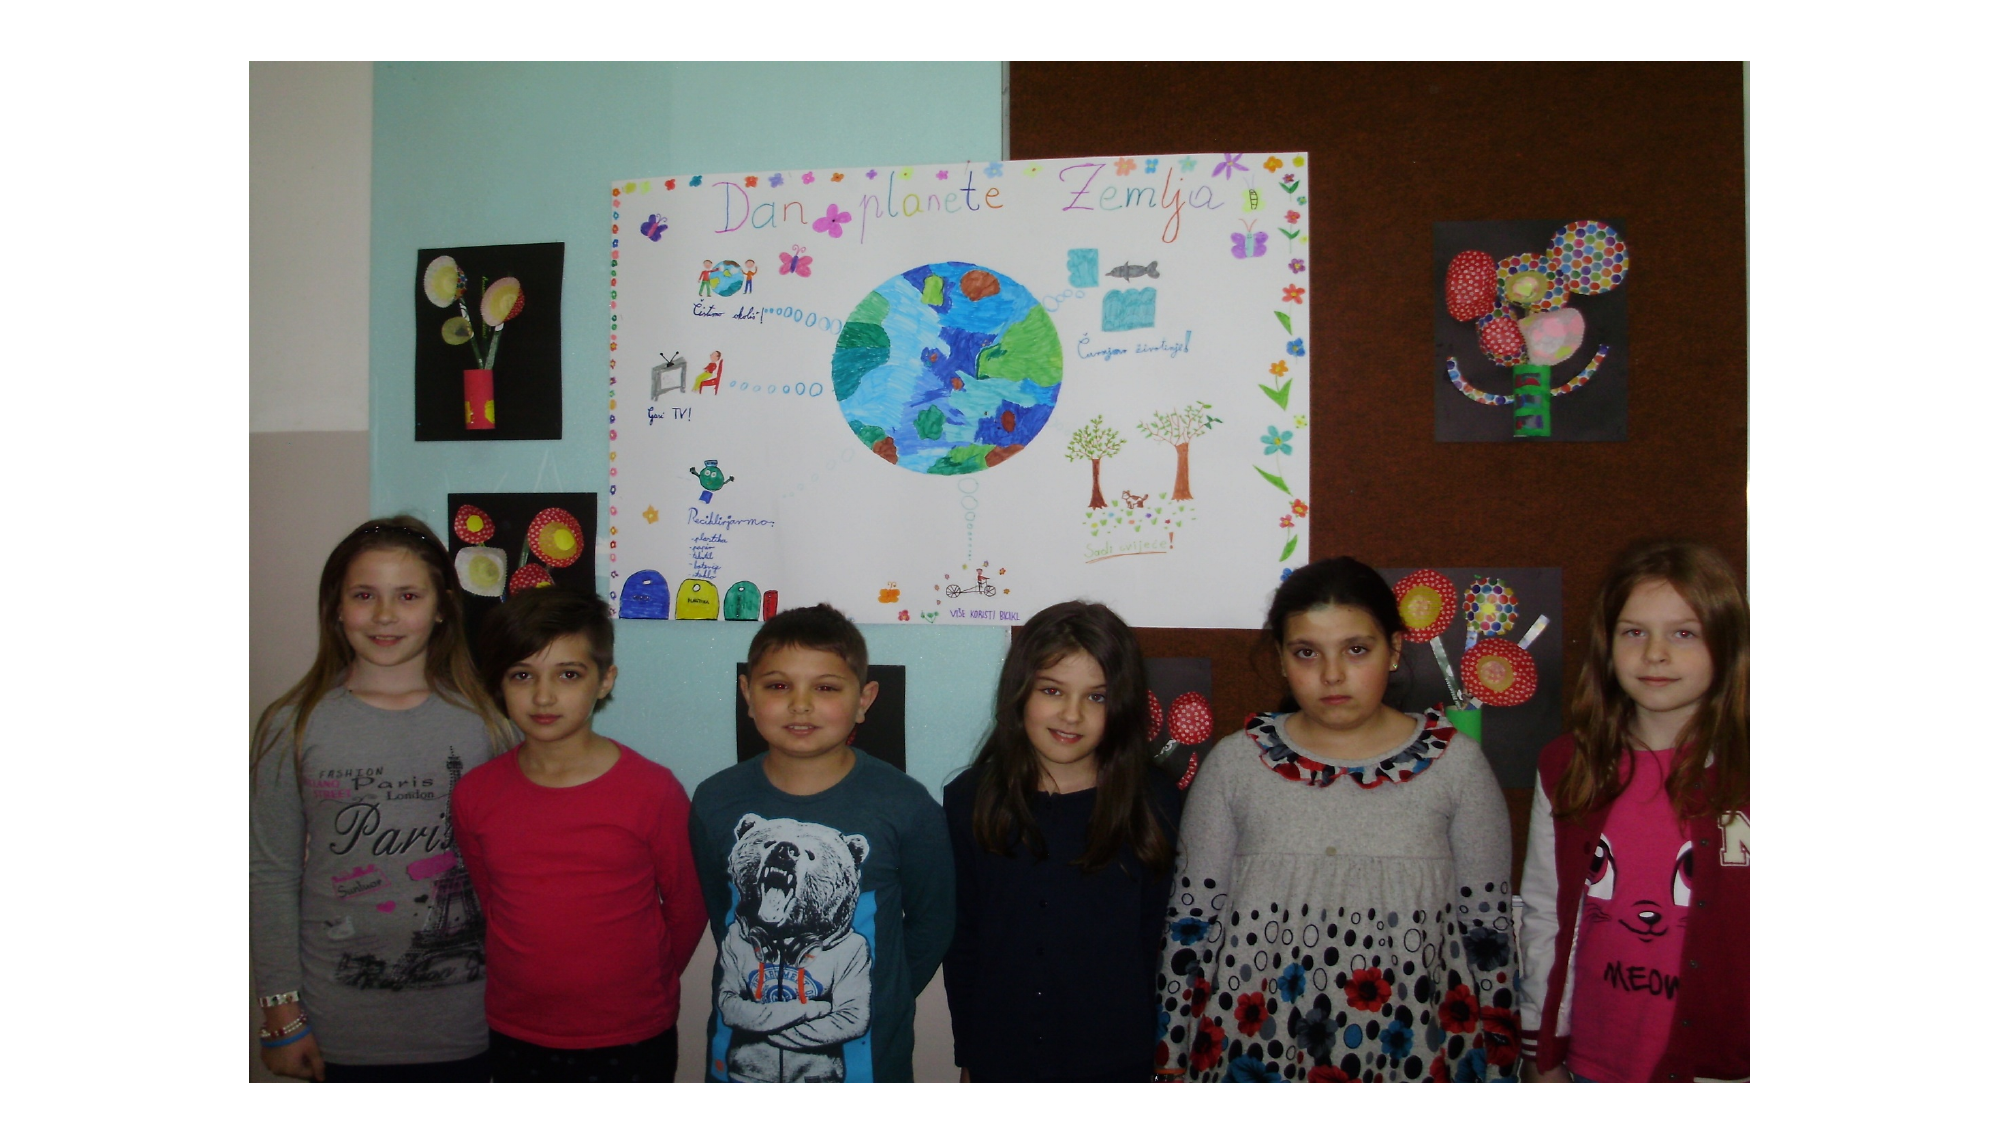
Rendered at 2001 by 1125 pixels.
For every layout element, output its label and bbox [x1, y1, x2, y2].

picture [249, 61, 1750, 1083]
